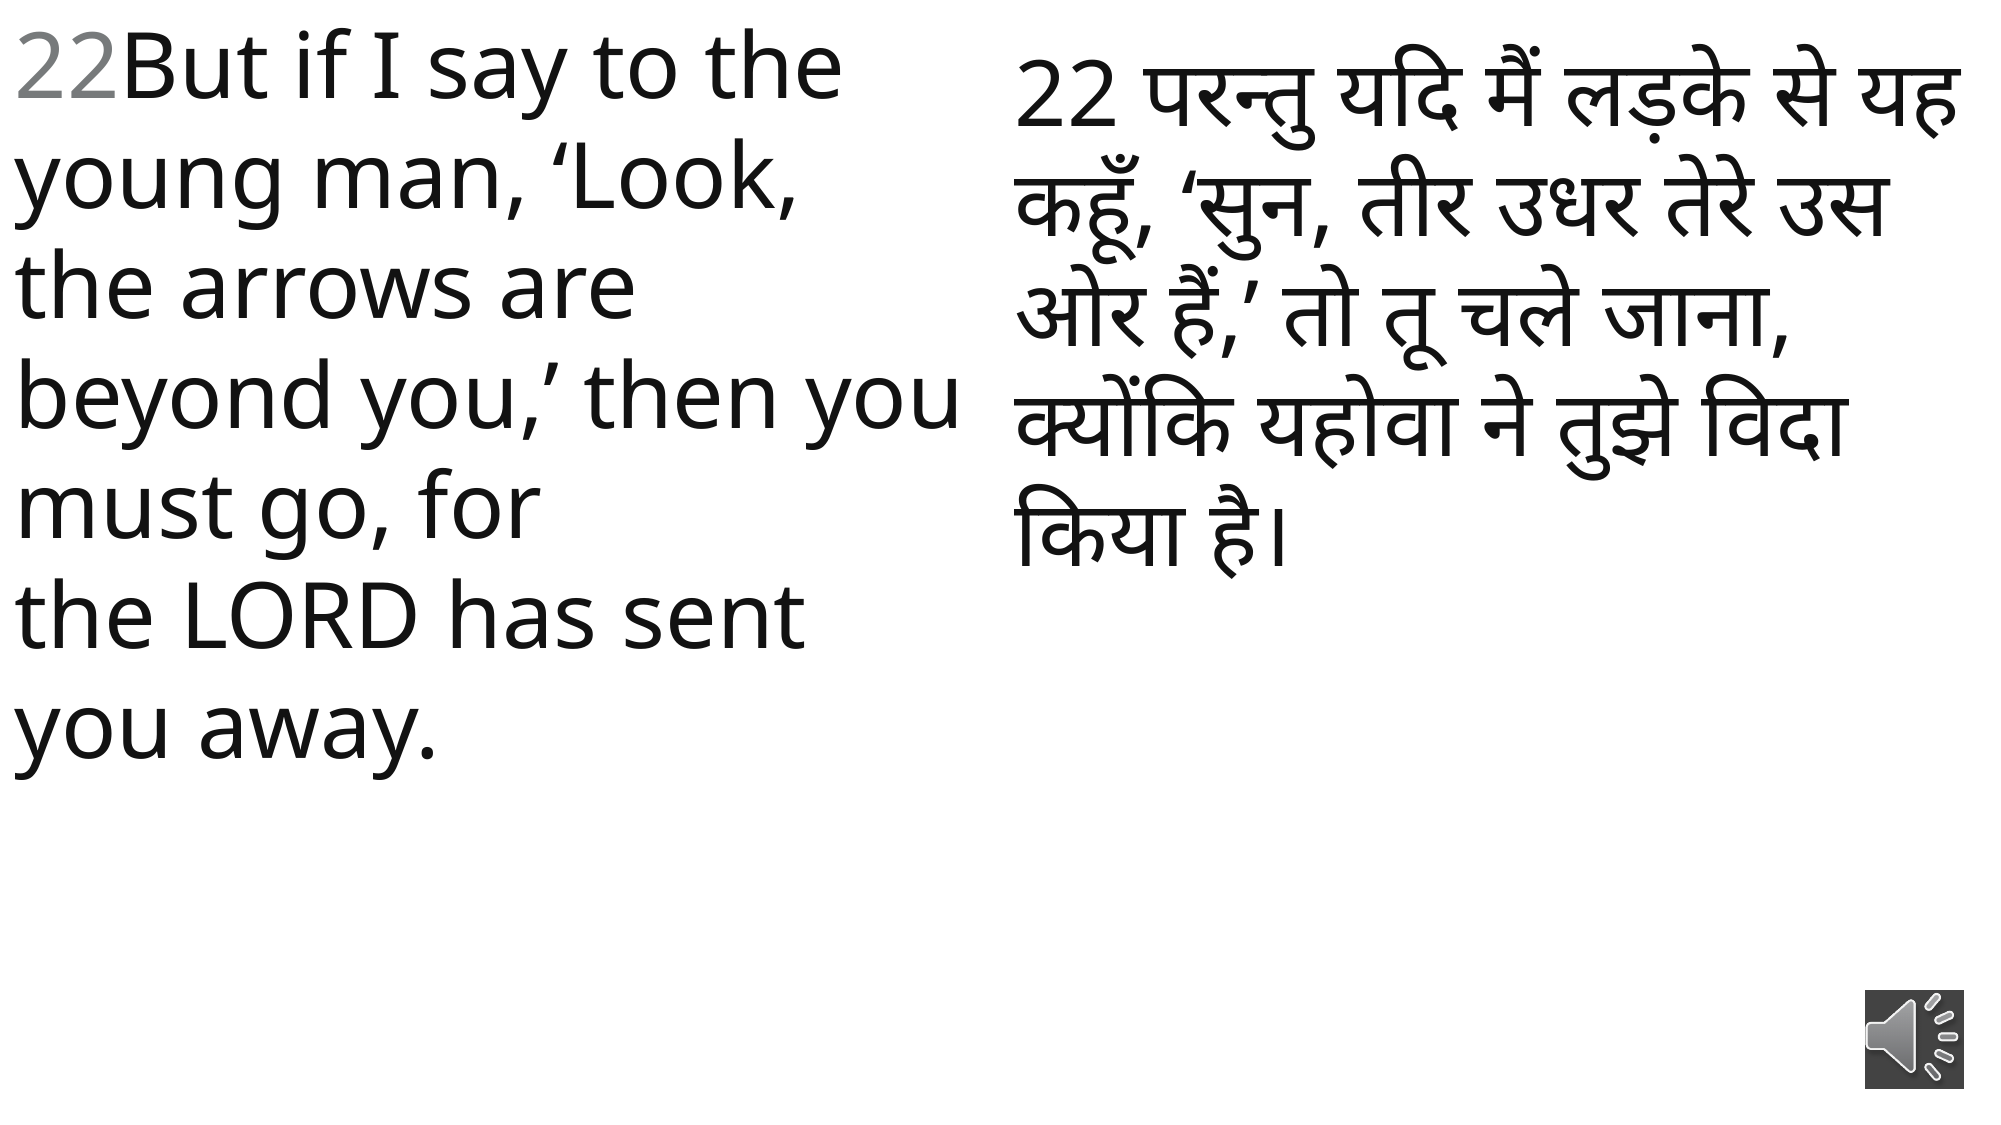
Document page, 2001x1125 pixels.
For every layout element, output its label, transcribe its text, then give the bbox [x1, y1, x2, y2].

text_box 22But if I say to the young man, ‘Look, the arrows are beyond you,’ then you must go, for the Lord has sent you away. [0, 0, 981, 1125]
picture [1864, 989, 1965, 1090]
text_box 22 परन्तु यदि मैं लड़के से यह कहूँ, ‘सुन, तीर उधर तेरे उस ओर हैं,’ तो तू चले जाना, क्योंकि यहोवा ने तुझे विदा किया है। [999, 27, 2000, 1104]
